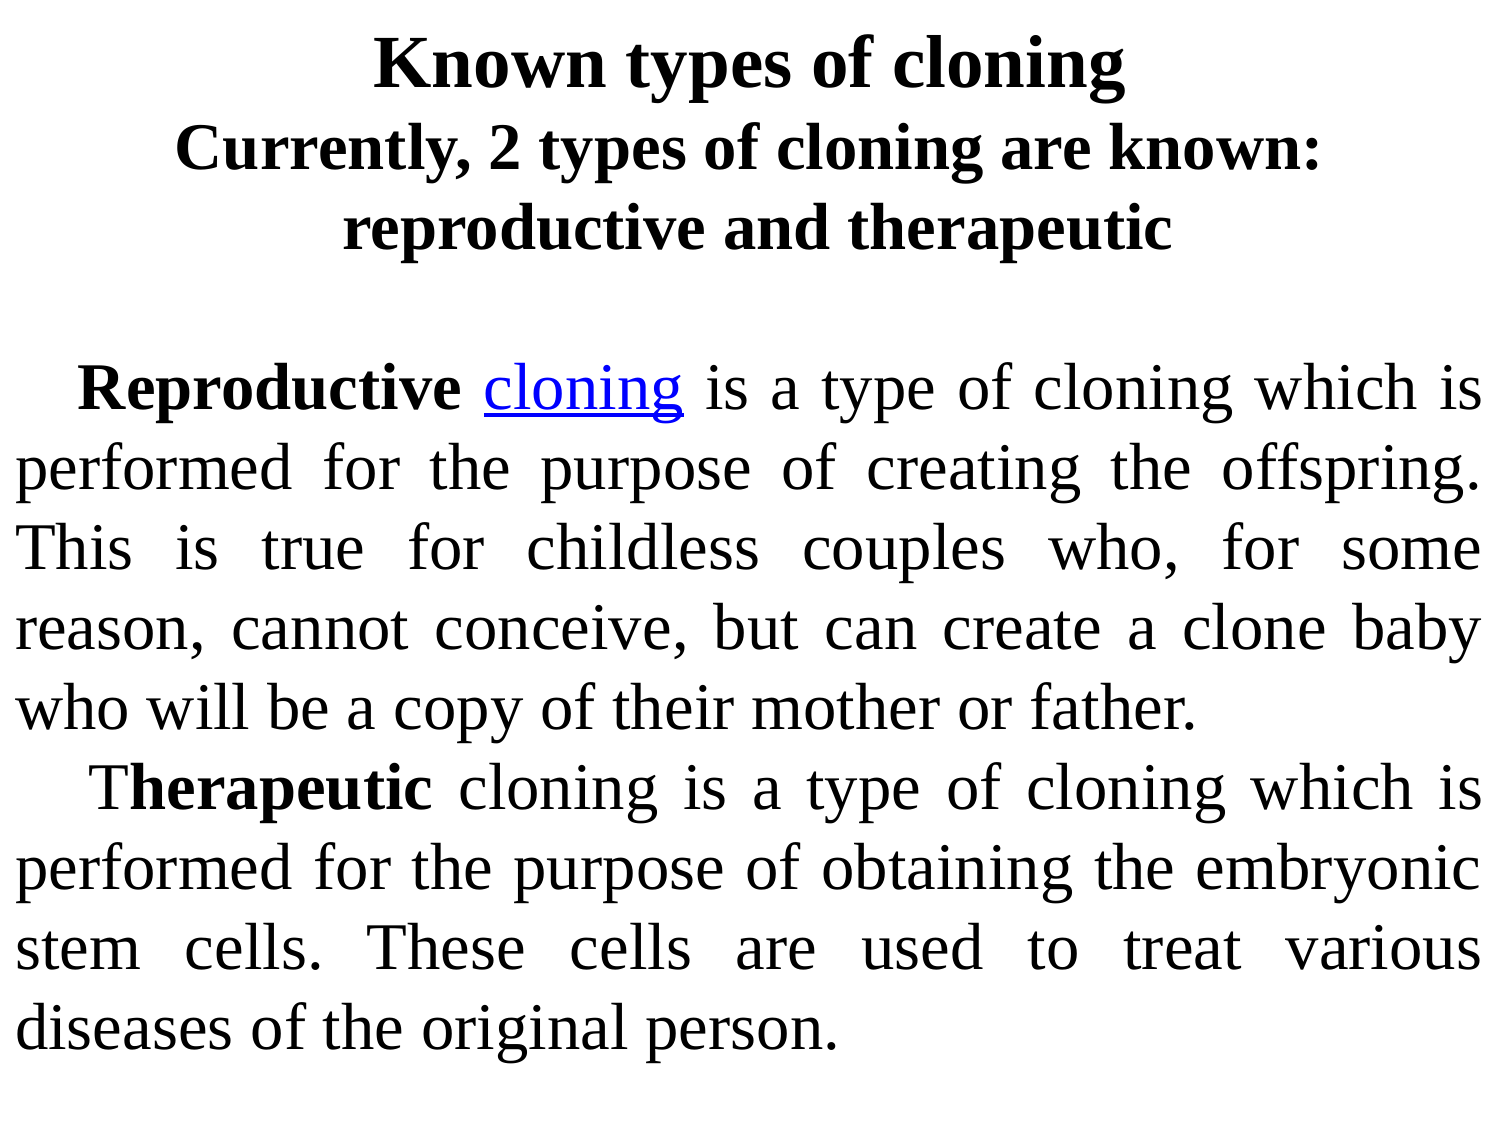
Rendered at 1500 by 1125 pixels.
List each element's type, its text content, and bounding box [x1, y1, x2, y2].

text_box Known types of cloning Currently, 2 types of cloning are known: reproductive and therapeutic Reproductive cloning is a type of cloning which is performed for the purpose of creating the offspring. This is true for childless couples who, for some reason, cannot conceive, but can create a clone baby who will be a copy of their mother or father. Therapeutic cloning is a type of cloning which is performed for the purpose of obtaining the embryonic stem cells. These cells are used to treat various diseases of the original person. [0, 5, 1500, 1070]
